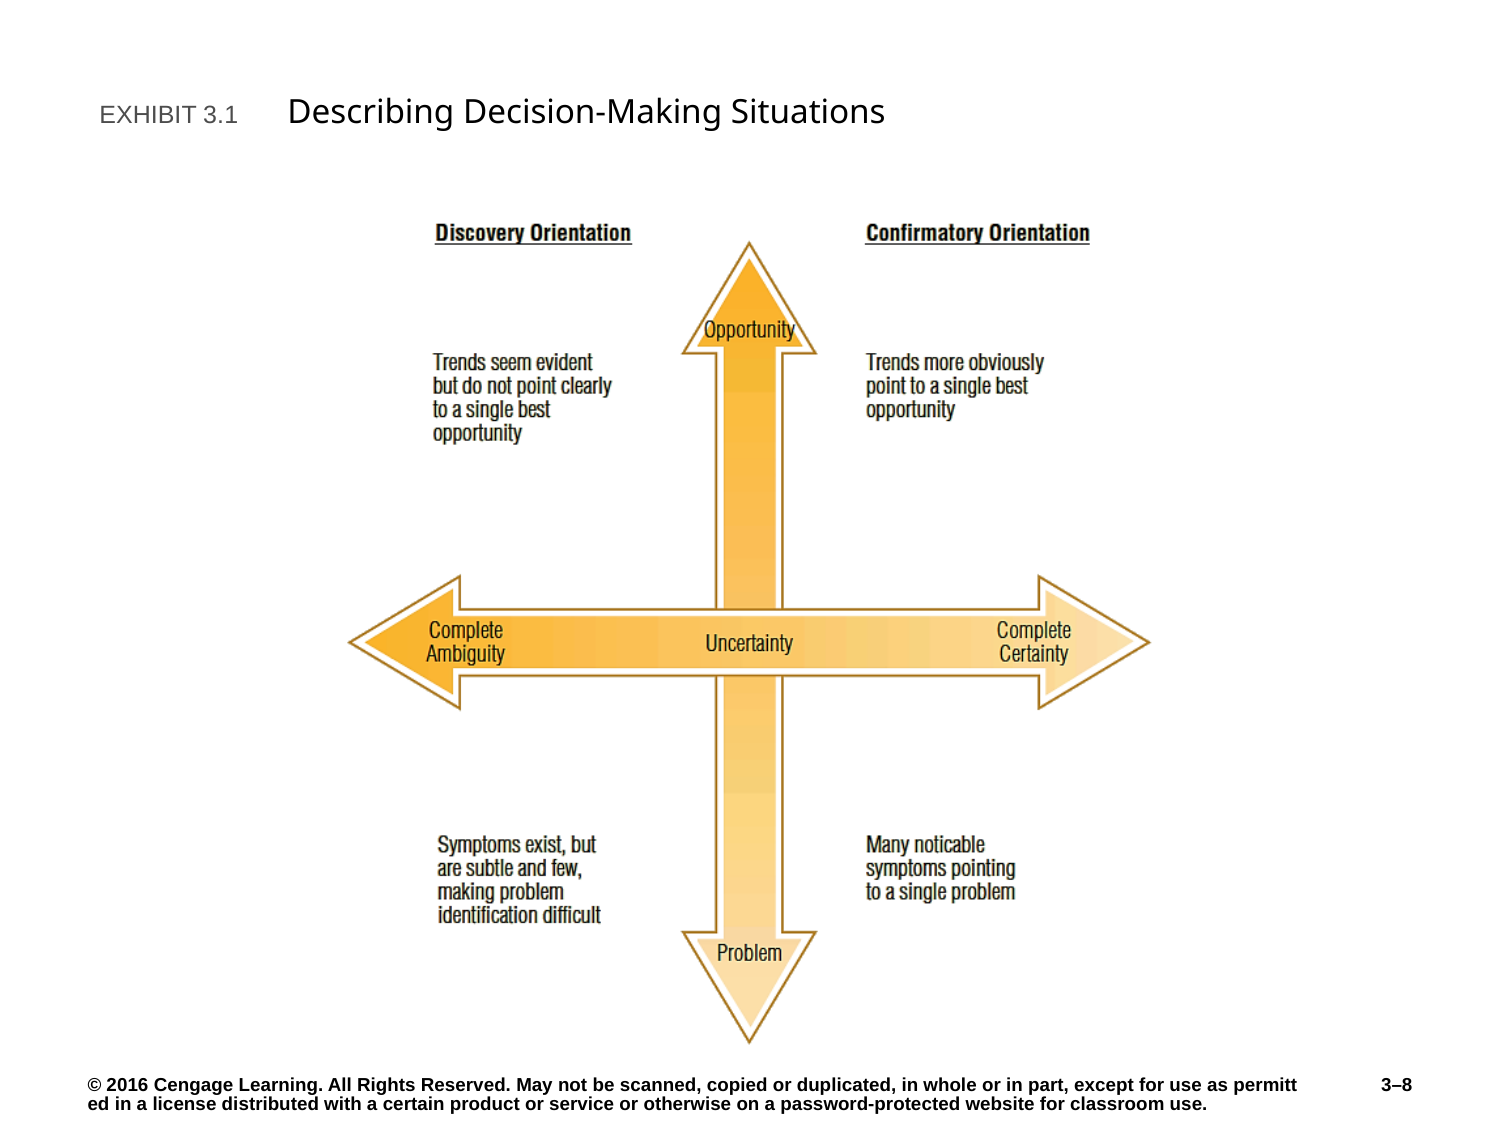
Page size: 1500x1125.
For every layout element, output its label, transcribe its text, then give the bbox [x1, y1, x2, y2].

picture [346, 220, 1154, 1046]
footer © 2016 Cengage Learning. All Rights Reserved. May not be scanned, copied or duplicated, in whole or in part, except for use as permitted in a license distributed with a certain product or service or otherwise on a password-protected website for classroom use. [87, 1057, 1050, 1103]
slide_number 3–8 [1050, 1042, 1413, 1103]
text_box EXHIBIT 3.1 Describing Decision-Making Situations [84, 82, 1414, 138]
